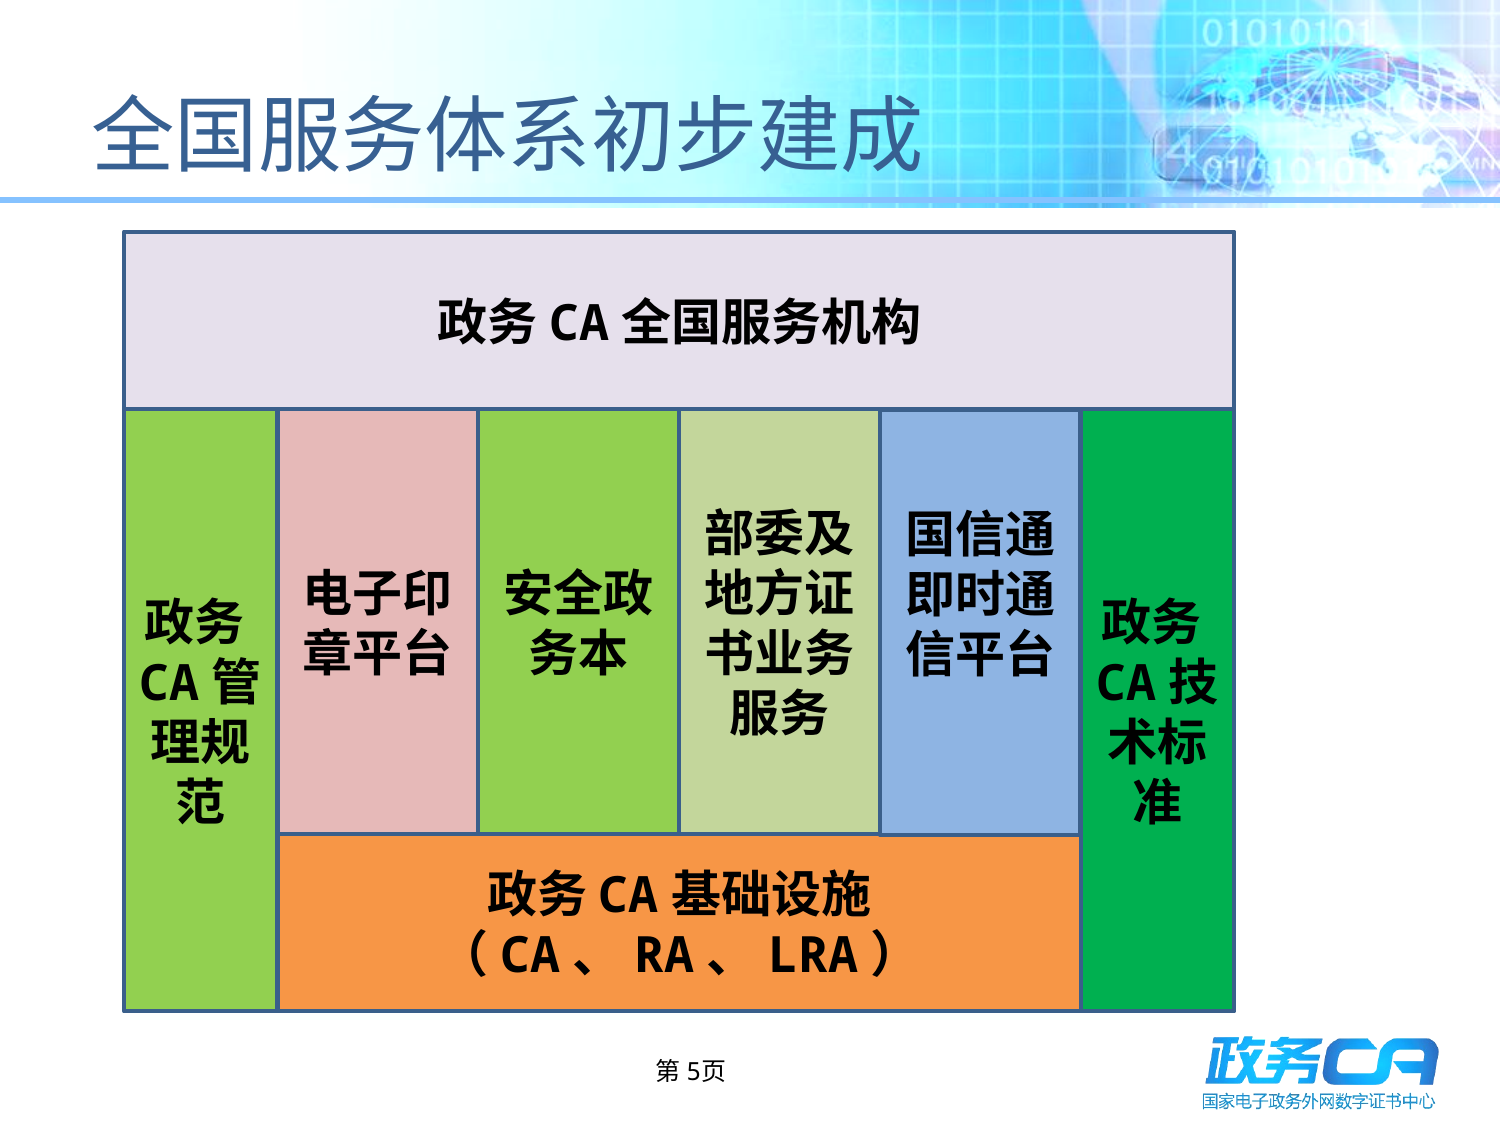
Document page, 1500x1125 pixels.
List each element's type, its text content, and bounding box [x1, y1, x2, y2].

text_box 政务CA管理规范 [122, 411, 279, 1013]
title 全国服务体系初步建成 [76, 44, 1426, 221]
text_box 政务CA基础设施 （CA、RA、LRA） [279, 836, 1079, 1013]
text_box 政务CA全国服务机构 [122, 230, 1236, 411]
text_box 部委及地方证书业务服务 [677, 411, 878, 836]
slide_number 第5页 [561, 1042, 821, 1103]
text_box 电子印章平台 [275, 411, 476, 836]
text_box 政务CA技术标准 [1079, 411, 1236, 1013]
text_box 安全政务本 [476, 411, 677, 836]
text_box 国信通即时通信平台 [878, 411, 1083, 837]
